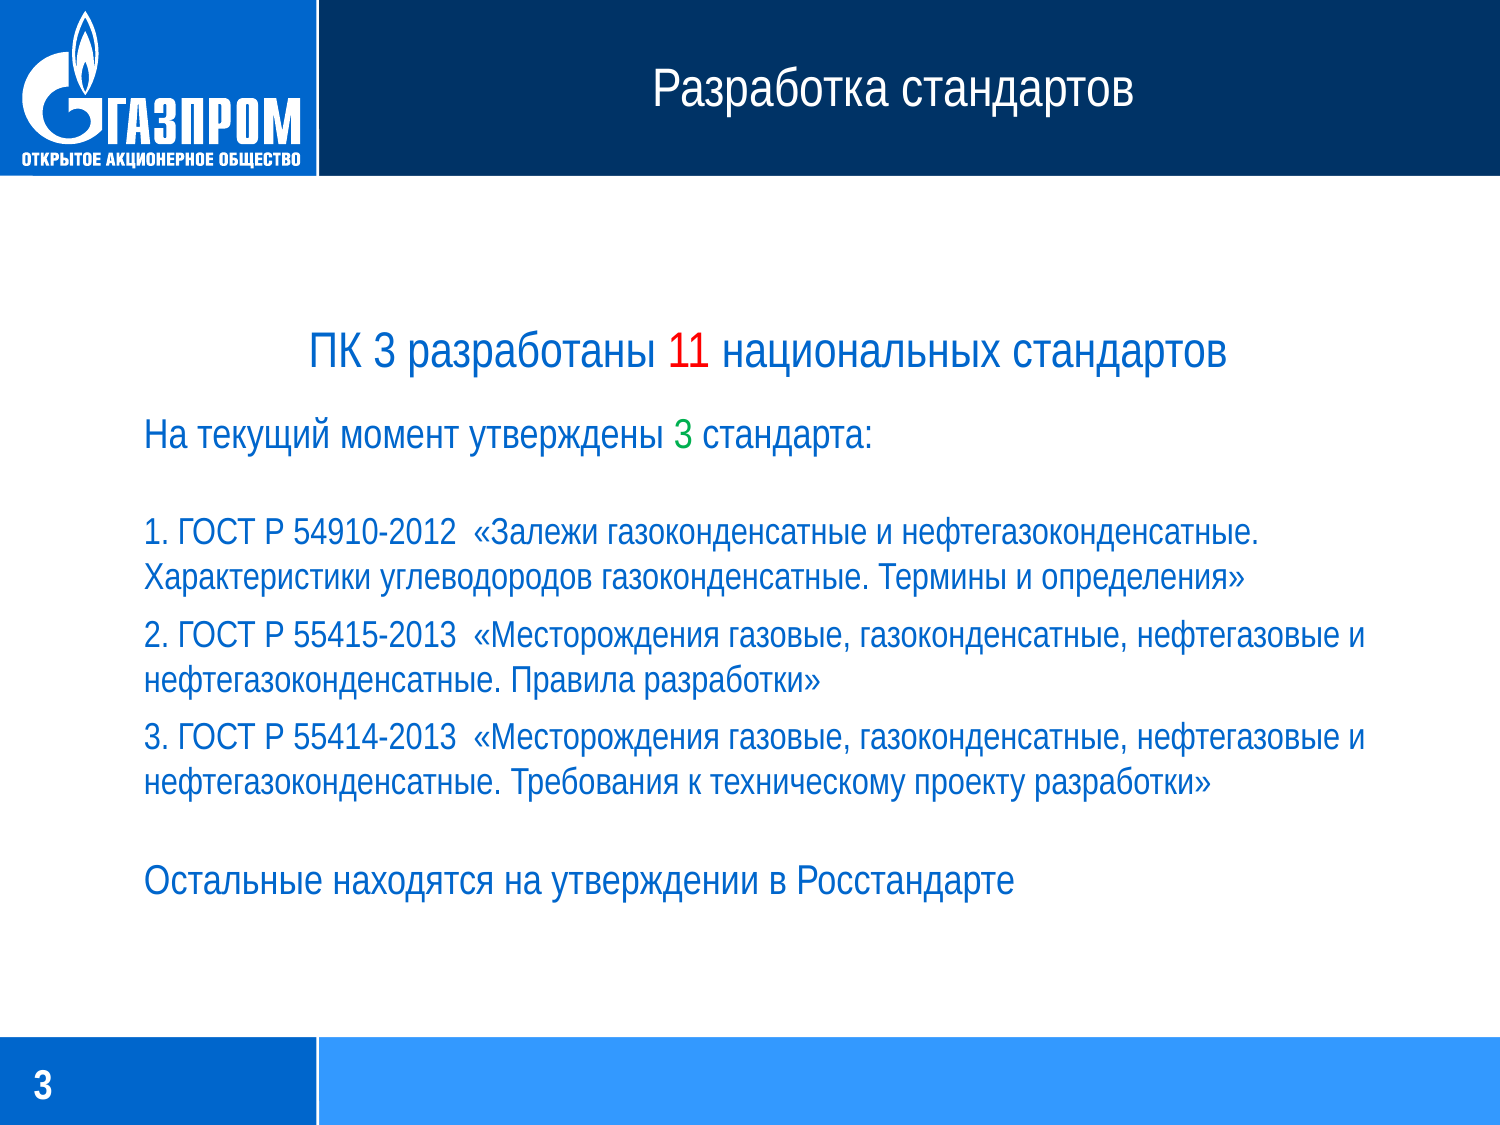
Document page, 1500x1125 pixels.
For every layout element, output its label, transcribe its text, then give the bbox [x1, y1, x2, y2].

text_box Разработка стандартов [307, 52, 1482, 126]
slide_number 3 [33, 1043, 278, 1123]
text_box ПК 3 разработаны 11 национальных стандартов На текущий момент утверждены 3 стандарта: 1. ГОСТ Р 54910-2012 «Залежи газоконденсатные и нефтегазоконденсатные. Характеристики углеводородов газоконденсатные. Термины и определения» 2. ГОСТ Р 55415-2013 «Месторождения газовые, газоконденсатные, нефтегазовые и нефтегазоконденсатные. Правила разработки» 3. ГОСТ Р 55414-2013 «Месторождения газовые, газоконденсатные, нефтегазовые и нефтегазоконденсатные. Требования к техническому проекту разработки» Остальные находятся на утверждении в Росстандарте [129, 249, 1408, 1023]
